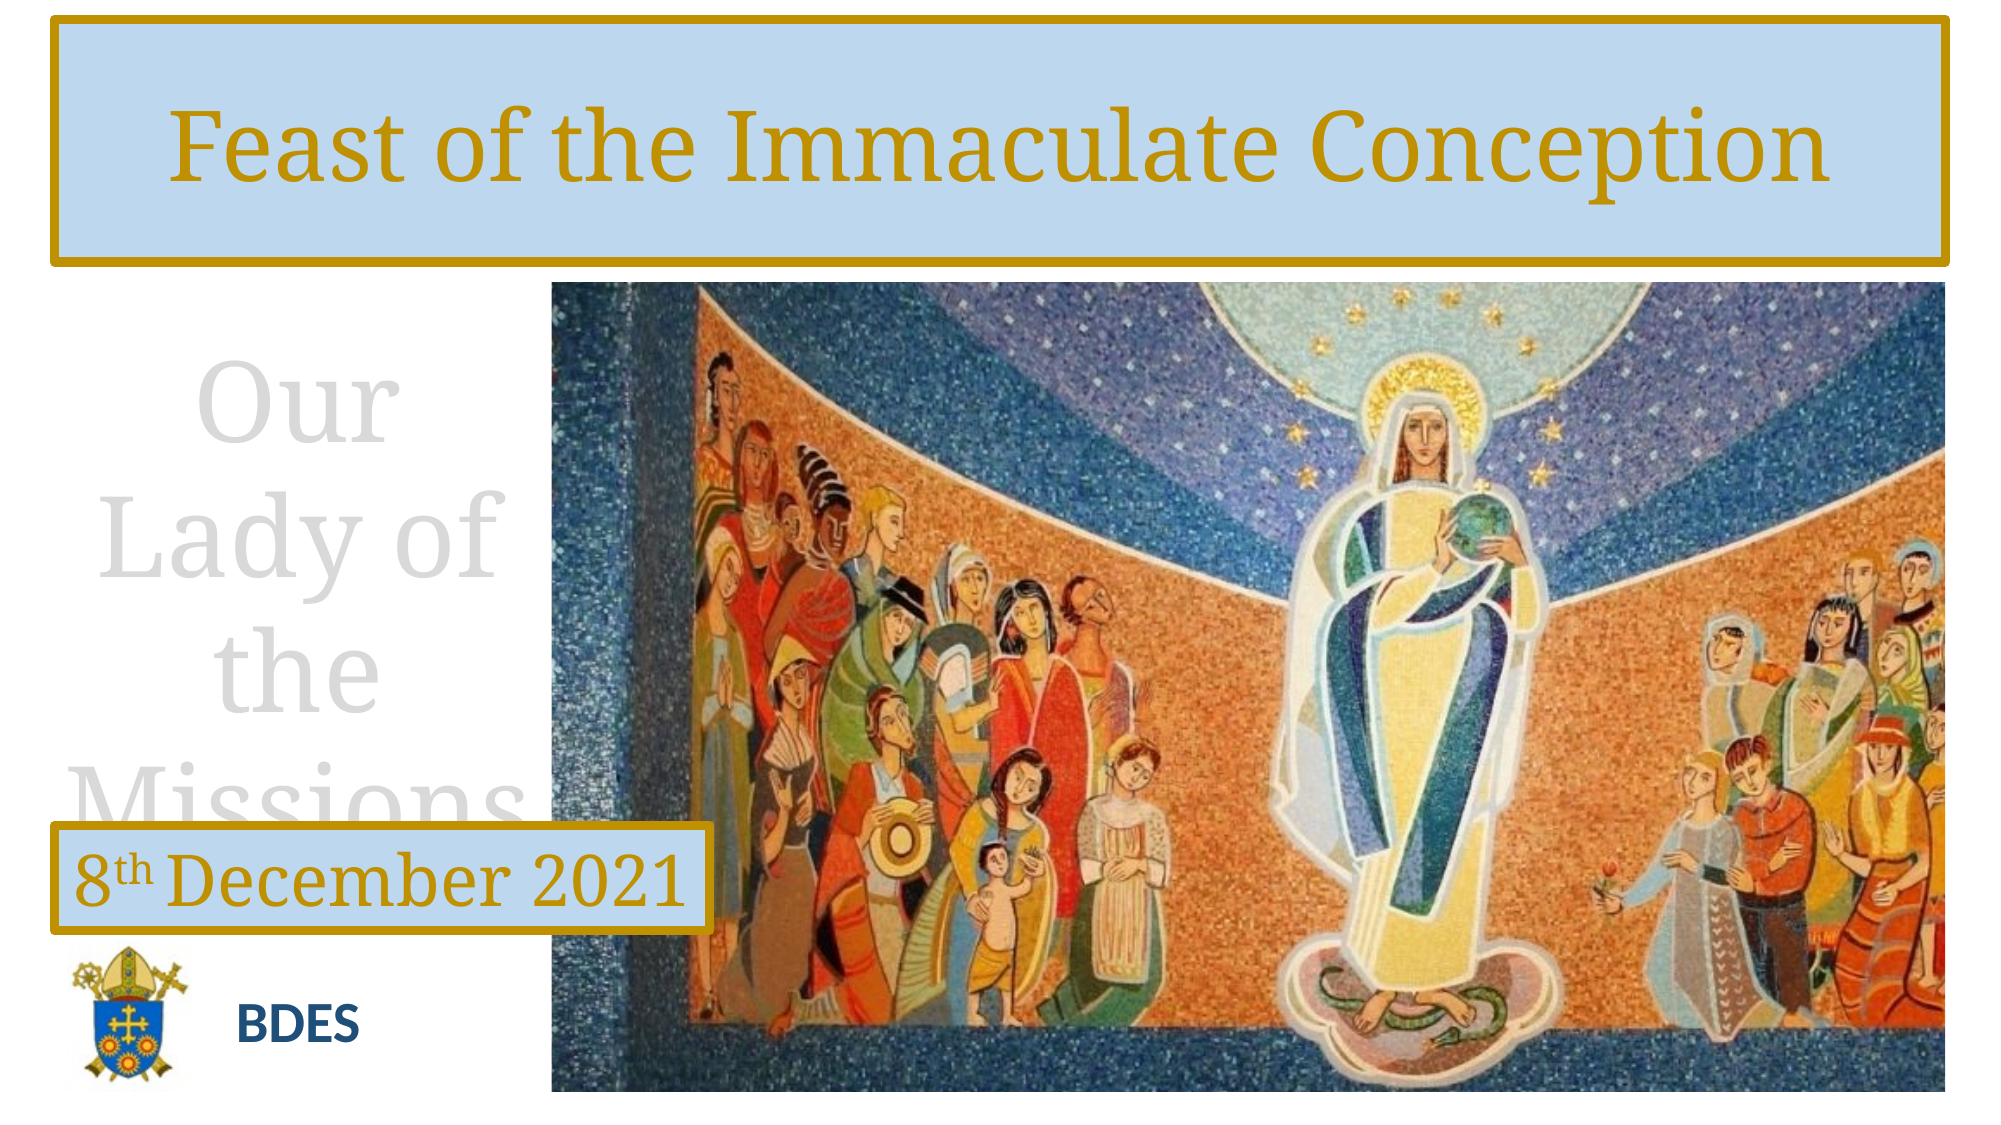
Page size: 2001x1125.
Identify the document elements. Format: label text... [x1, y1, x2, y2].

text_box Feast of the Immaculate Conception [54, 19, 1946, 262]
picture [551, 282, 1946, 1092]
text_box Our Lady of the Missions [43, 323, 551, 878]
text_box BDES [221, 977, 475, 1062]
text_box 8th December 2021 [54, 825, 551, 931]
picture [67, 941, 194, 1092]
